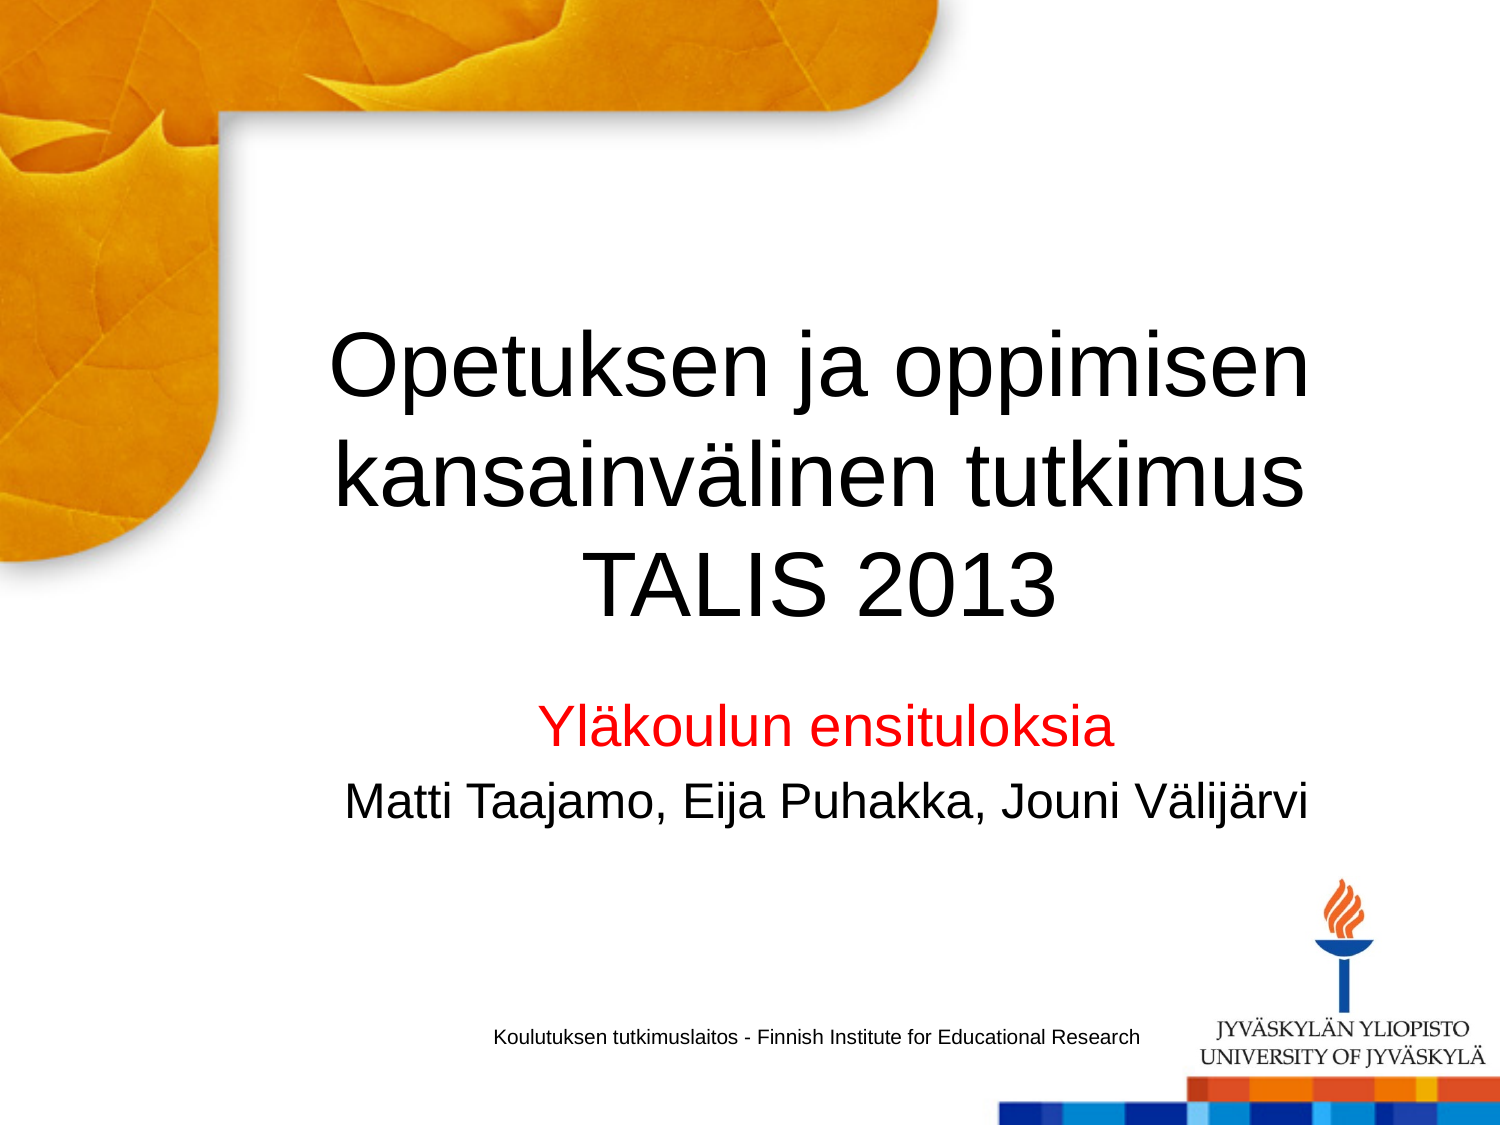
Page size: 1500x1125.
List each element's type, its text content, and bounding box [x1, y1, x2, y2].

title Opetuksen ja oppimisen kansainvälinen tutkimus TALIS 2013 [253, 349, 1388, 591]
footer Koulutuksen tutkimuslaitos - Finnish Institute for Educational Research [478, 1015, 1188, 1059]
subtitle Yläkoulun ensituloksia Matti Taajamo, Eija Puhakka, Jouni Välijärvi [253, 680, 1400, 929]
picture [0, 0, 1500, 1125]
